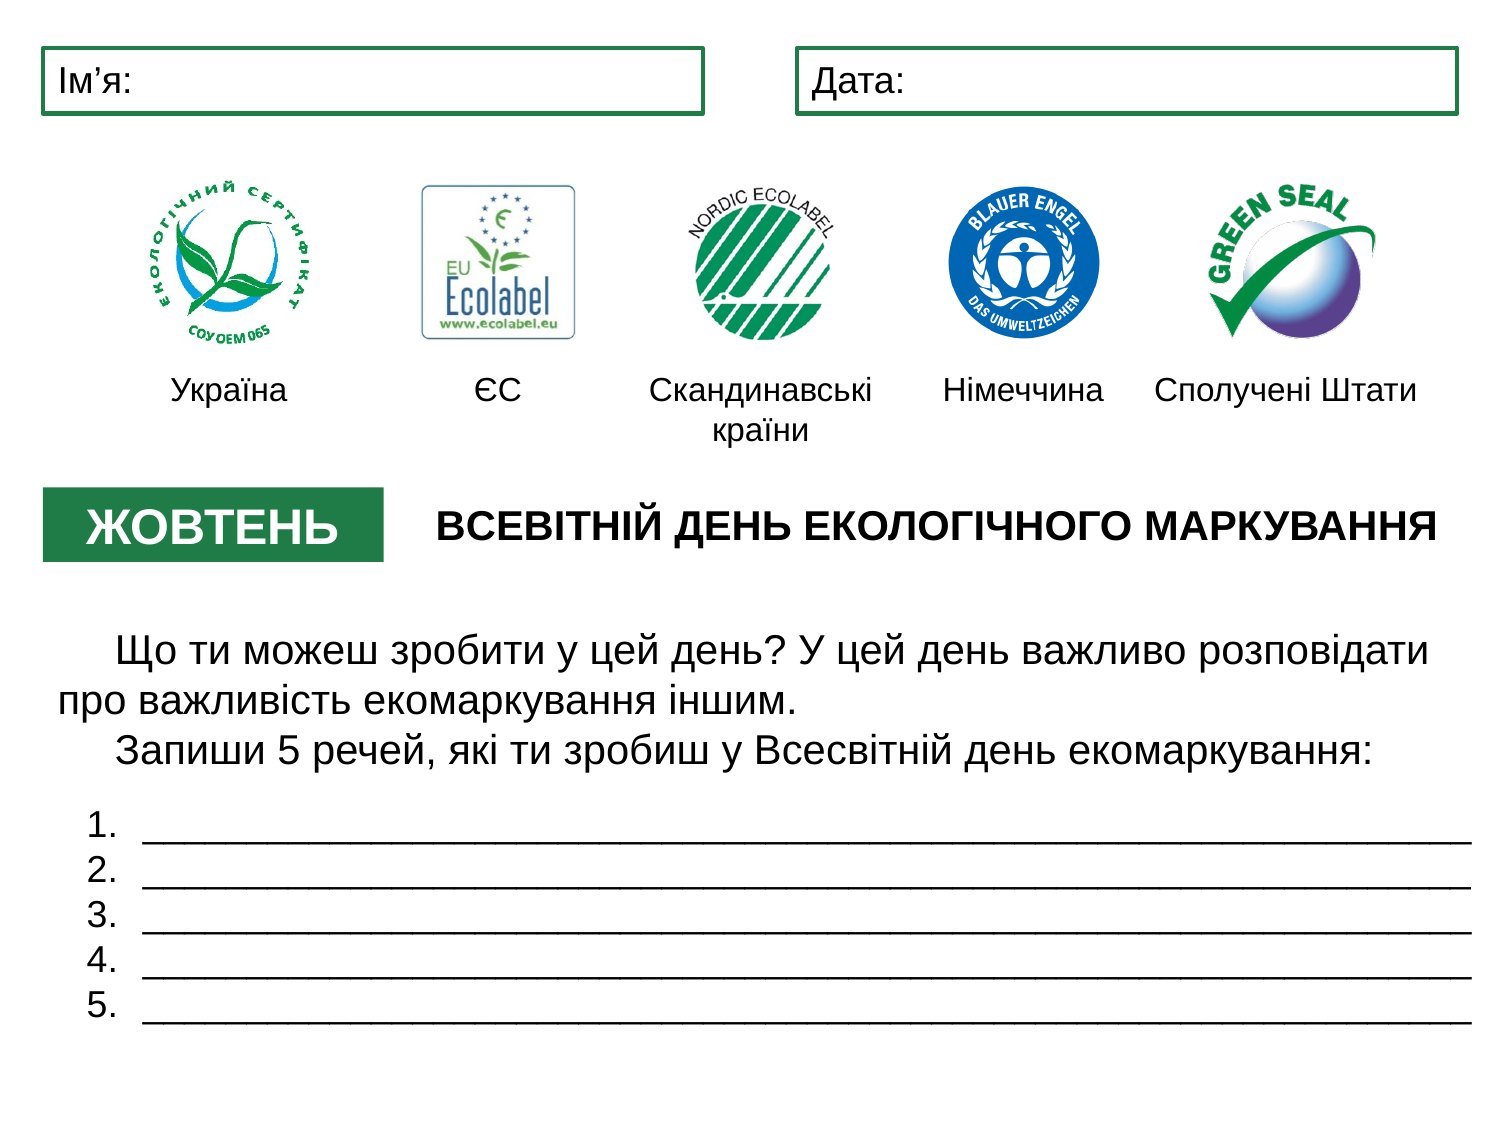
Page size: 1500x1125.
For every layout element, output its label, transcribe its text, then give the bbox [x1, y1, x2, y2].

text_box ЖОВТЕНЬ [42, 487, 384, 562]
text_box Дата: [795, 46, 1459, 116]
text_box ________________________________________________________________ ________________________________________________________________ ________________________________________________________________ ________________________________________________________________ ________________________________________________________________ [71, 792, 1486, 1033]
picture [420, 184, 576, 340]
text_box ЄС [405, 360, 590, 416]
text_box Німеччина [852, 360, 1115, 416]
text_box Україна [136, 360, 322, 416]
picture [145, 178, 313, 347]
text_box Сполучені Штати [1115, 360, 1457, 416]
text_box Скандинавські країни [590, 360, 932, 456]
text_box ВСЕВІТНІЙ ДЕНЬ ЕКОЛОГІЧНОГО МАРКУВАННЯ [420, 491, 1471, 557]
picture [683, 181, 839, 343]
picture [1208, 184, 1377, 341]
text_box Що ти можеш зробити у цей день? У цей день важливо розповідати про важливість екомаркування іншим. Запиши 5 речей, які ти зробиш у Всесвітній день екомаркування: [42, 615, 1447, 781]
picture [945, 184, 1101, 340]
text_box Ім’я: [41, 46, 705, 116]
